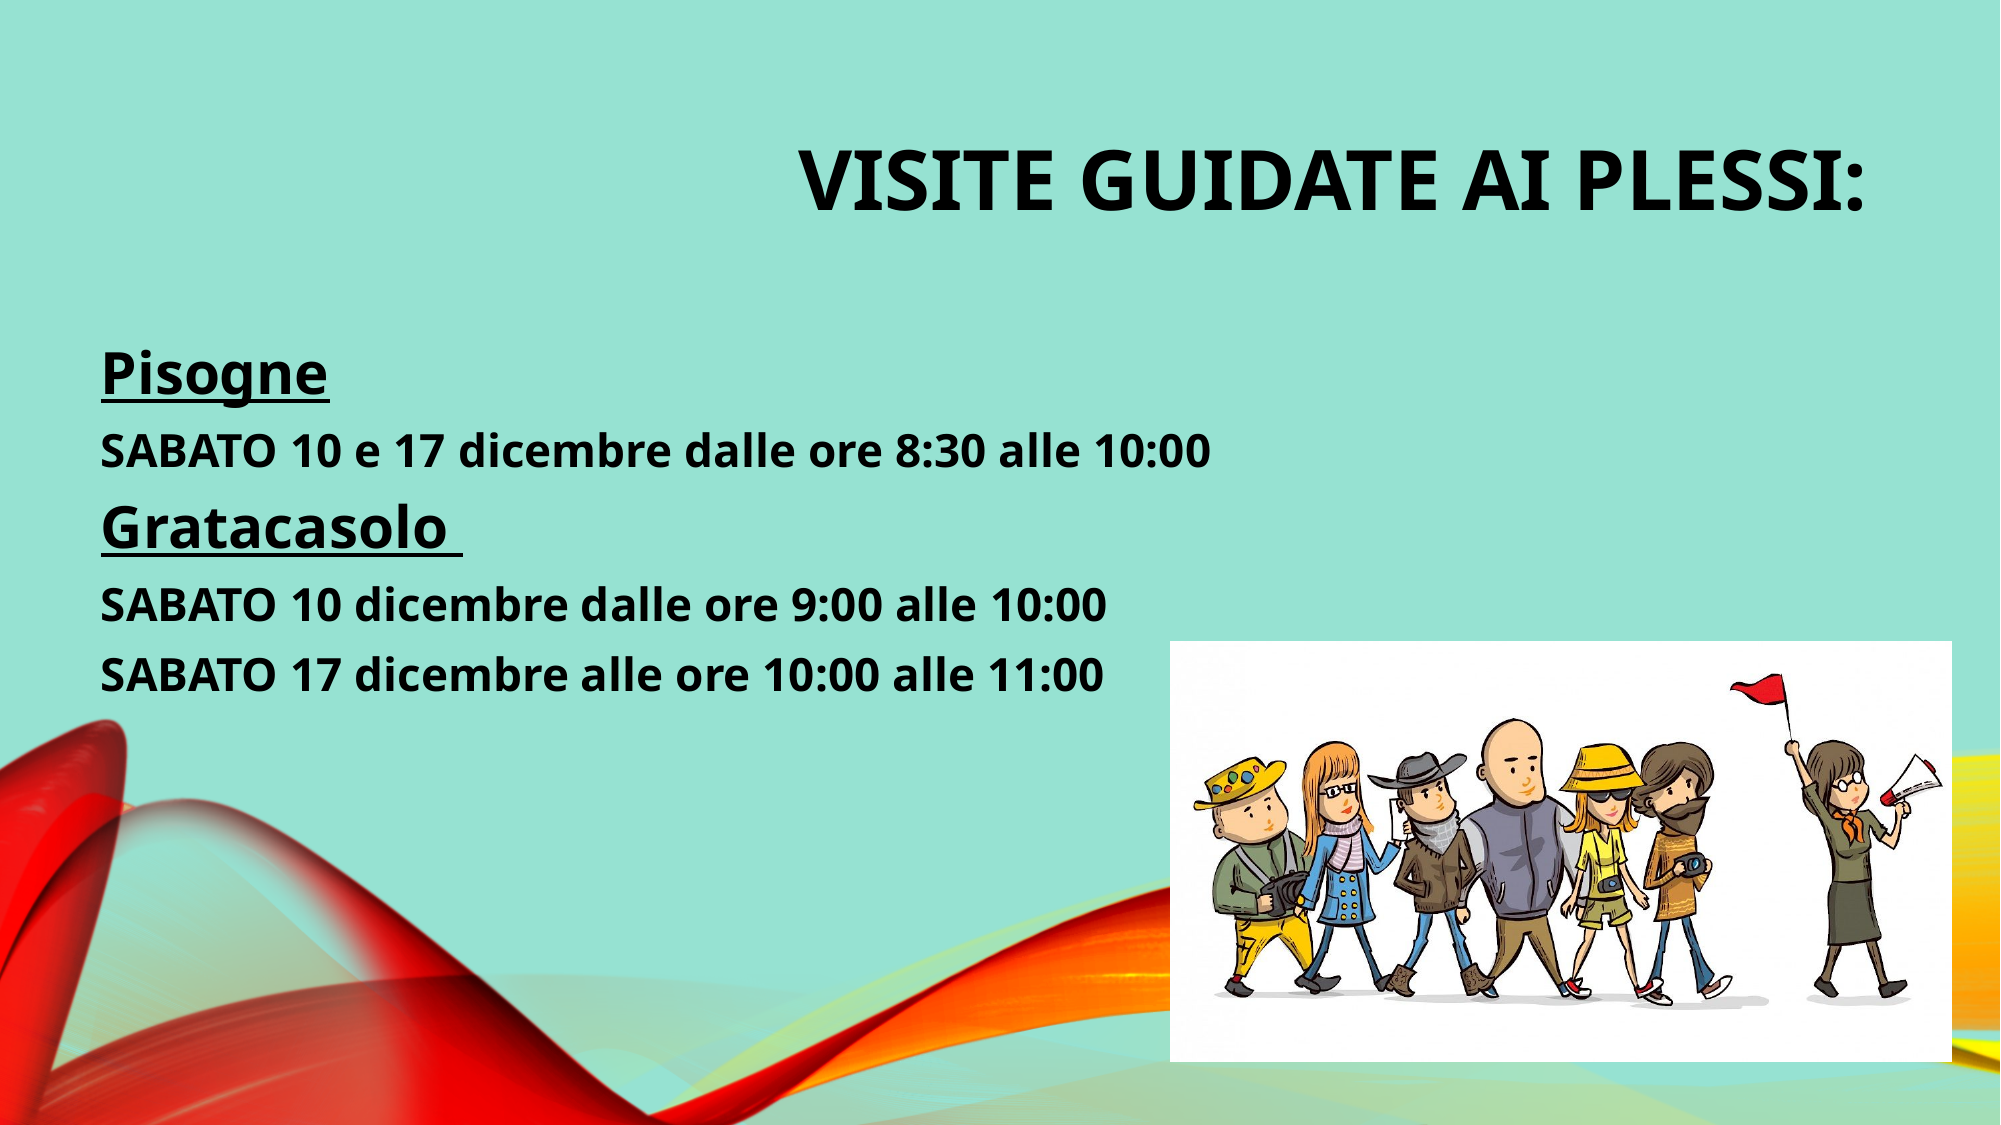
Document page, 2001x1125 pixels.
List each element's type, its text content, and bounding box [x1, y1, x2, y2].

text_box Pisogne SABATO 10 e 17 dicembre dalle ore 8:30 alle 10:00 Gratacasolo SABATO 10 dicembre dalle ore 9:00 alle 10:00 SABATO 17 dicembre alle ore 10:00 alle 11:00 [85, 260, 1327, 897]
title Visite guidate ai plessi: [183, 88, 1884, 236]
picture [0, 641, 2000, 1125]
